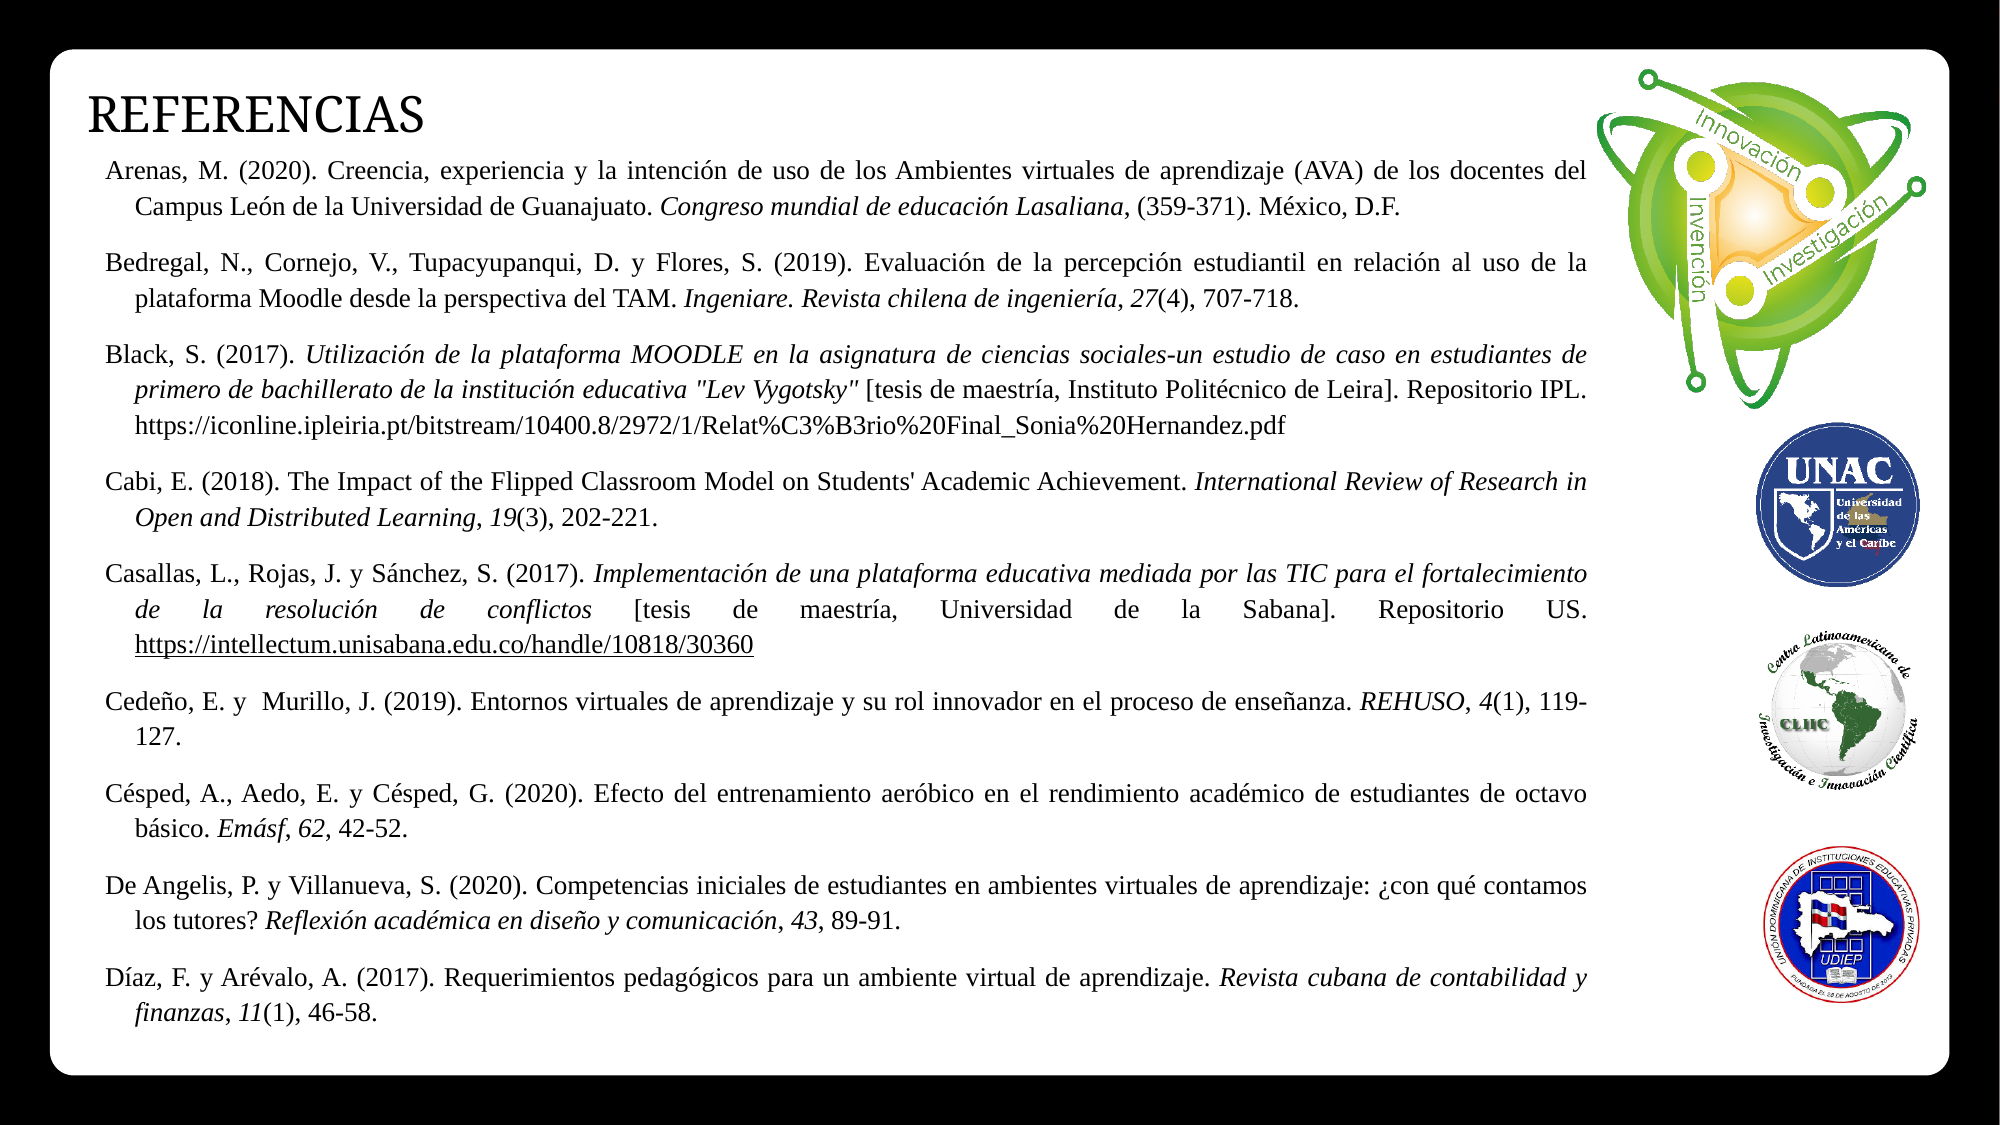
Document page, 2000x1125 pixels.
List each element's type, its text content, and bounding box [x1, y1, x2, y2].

text_box REFERENCIAS [72, 75, 1526, 150]
picture [1578, 54, 1945, 589]
picture [1761, 844, 1921, 1005]
picture [1748, 624, 1926, 802]
text_box Arenas, M. (2020). Creencia, experiencia y la intención de uso de los Ambientes virtuales de aprendizaje (AVA) de los docentes del Campus León de la Universidad de Guanajuato. Congreso mundial de educación Lasaliana, (359-371). México, D.F. Bedregal, N., Cornejo, V., Tupacyupanqui, D. y Flores, S. (2019). Evaluación de la percepción estudiantil en relación al uso de la plataforma Moodle desde la perspectiva del TAM. Ingeniare. Revista chilena de ingeniería, 27(4), 707-718. Black, S. (2017). Utilización de la plataforma MOODLE en la asignatura de ciencias sociales-un estudio de caso en estudiantes de primero de bachillerato de la institución educativa "Lev Vygotsky" [tesis de maestría, Instituto Politécnico de Leira]. Repositorio IPL. https://iconline.ipleiria.pt/bitstream/10400.8/2972/1/Relat%C3%B3rio%20Final_Sonia%20Hernandez.pdf Cabi, E. (2018). The Impact of the Flipped Classroom Model on Students' Academic Achievement. International Review of Research in Open and Distributed Learning, 19(3), 202-221. Casallas, L., Rojas, J. y Sánchez, S. (2017). Implementación de una plataforma educativa mediada por las TIC para el fortalecimiento de la resolución de conflictos [tesis de maestría, Universidad de la Sabana]. Repositorio US. https://intellectum.unisabana.edu.co/handle/10818/30360 Cedeño, E. y Murillo, J. (2019). Entornos virtuales de aprendizaje y su rol innovador en el proceso de enseñanza. REHUSO, 4(1), 119-127. Césped, A., Aedo, E. y Césped, G. (2020). Efecto del entrenamiento aeróbico en el rendimiento académico de estudiantes de octavo básico. Emásf, 62, 42-52. De Angelis, P. y Villanueva, S. (2020). Competencias iniciales de estudiantes en ambientes virtuales de aprendizaje: ¿con qué contamos los tutores? Reflexión académica en diseño y comunicación, 43, 89-91. Díaz, F. y Arévalo, A. (2017). Requerimientos pedagógicos para un ambiente virtual de aprendizaje. Revista cubana de contabilidad y finanzas, 11(1), 46-58. [90, 141, 1603, 1107]
